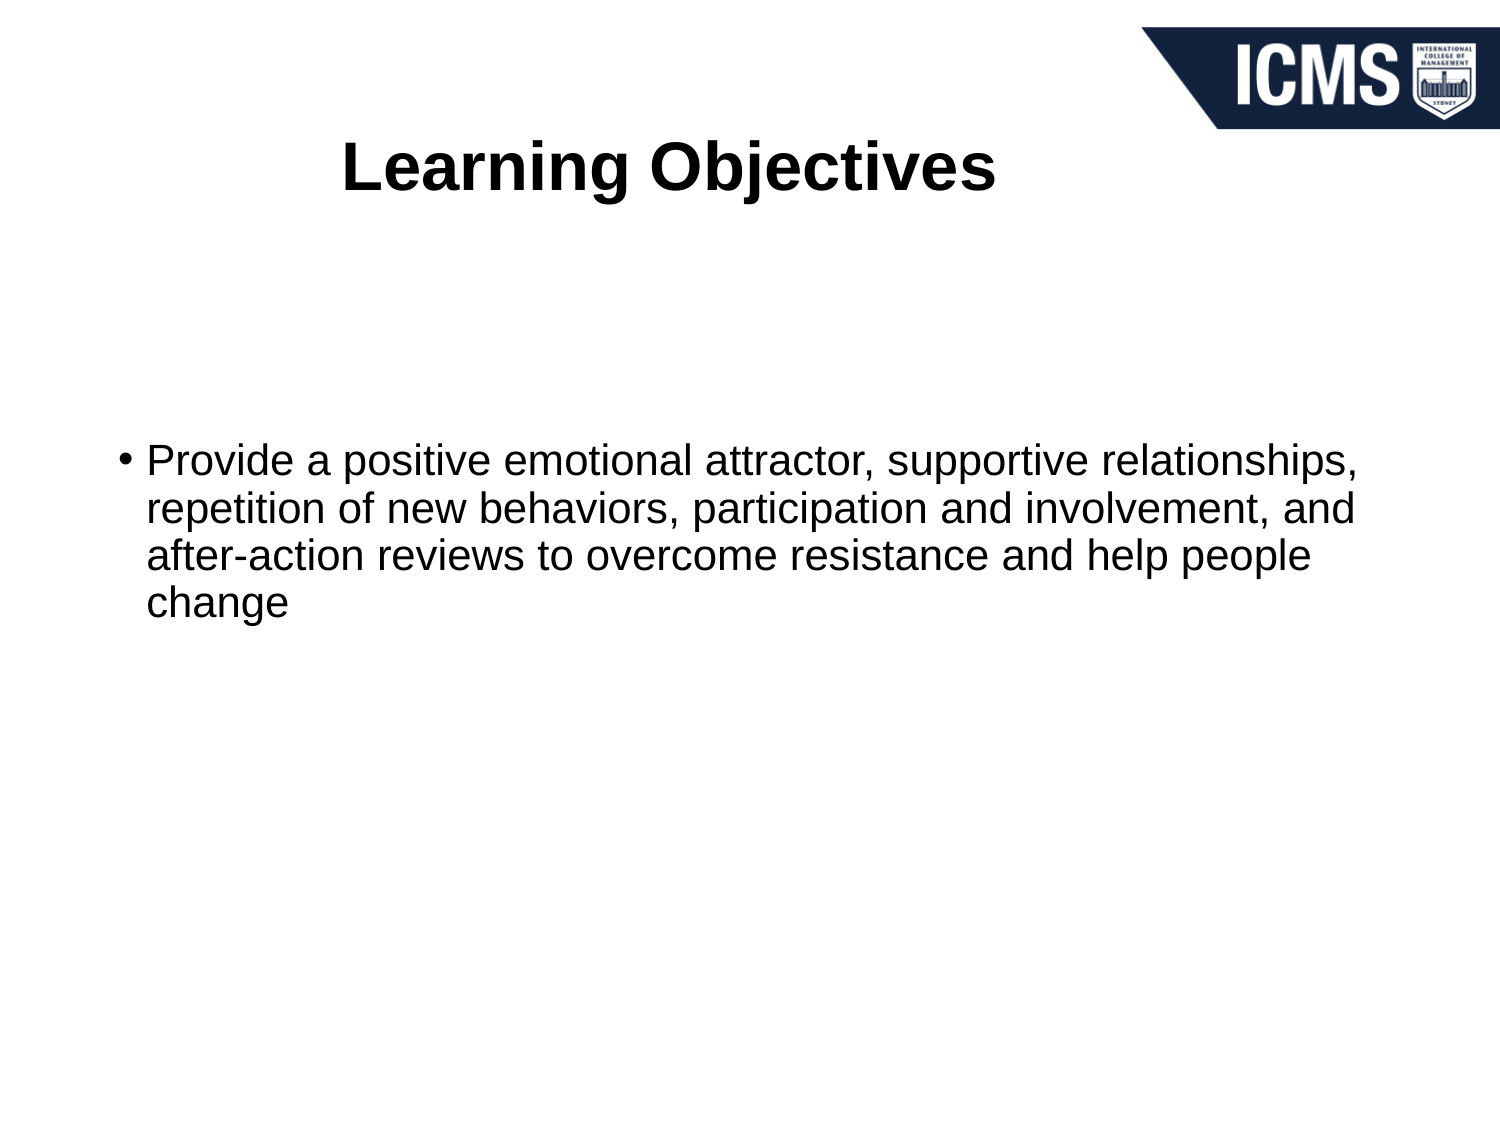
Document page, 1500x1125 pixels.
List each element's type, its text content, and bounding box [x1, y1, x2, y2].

title Learning Objectives [103, 59, 1236, 278]
picture [0, 0, 1500, 189]
list Provide a positive emotional attractor, supportive relationships, repetition of new behaviors, participation and involvement, and after-action reviews to overcome resistance and help people change [103, 299, 1397, 1014]
